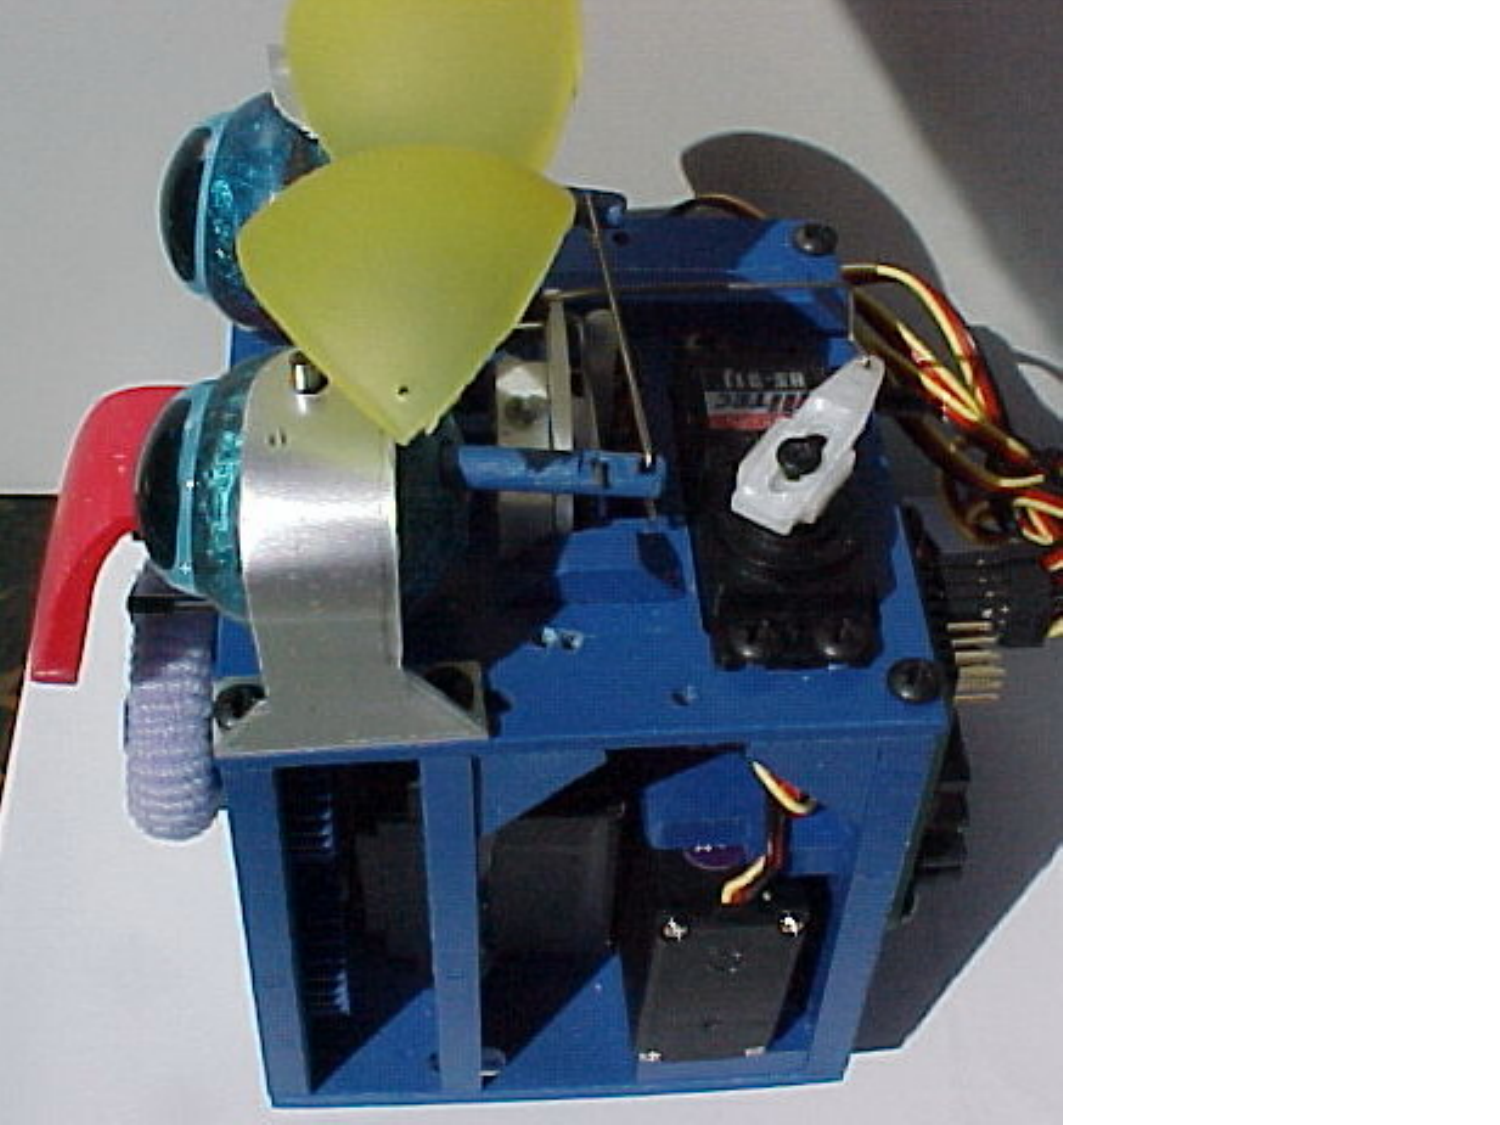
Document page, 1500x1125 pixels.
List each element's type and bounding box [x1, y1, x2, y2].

picture [0, 0, 1063, 1125]
